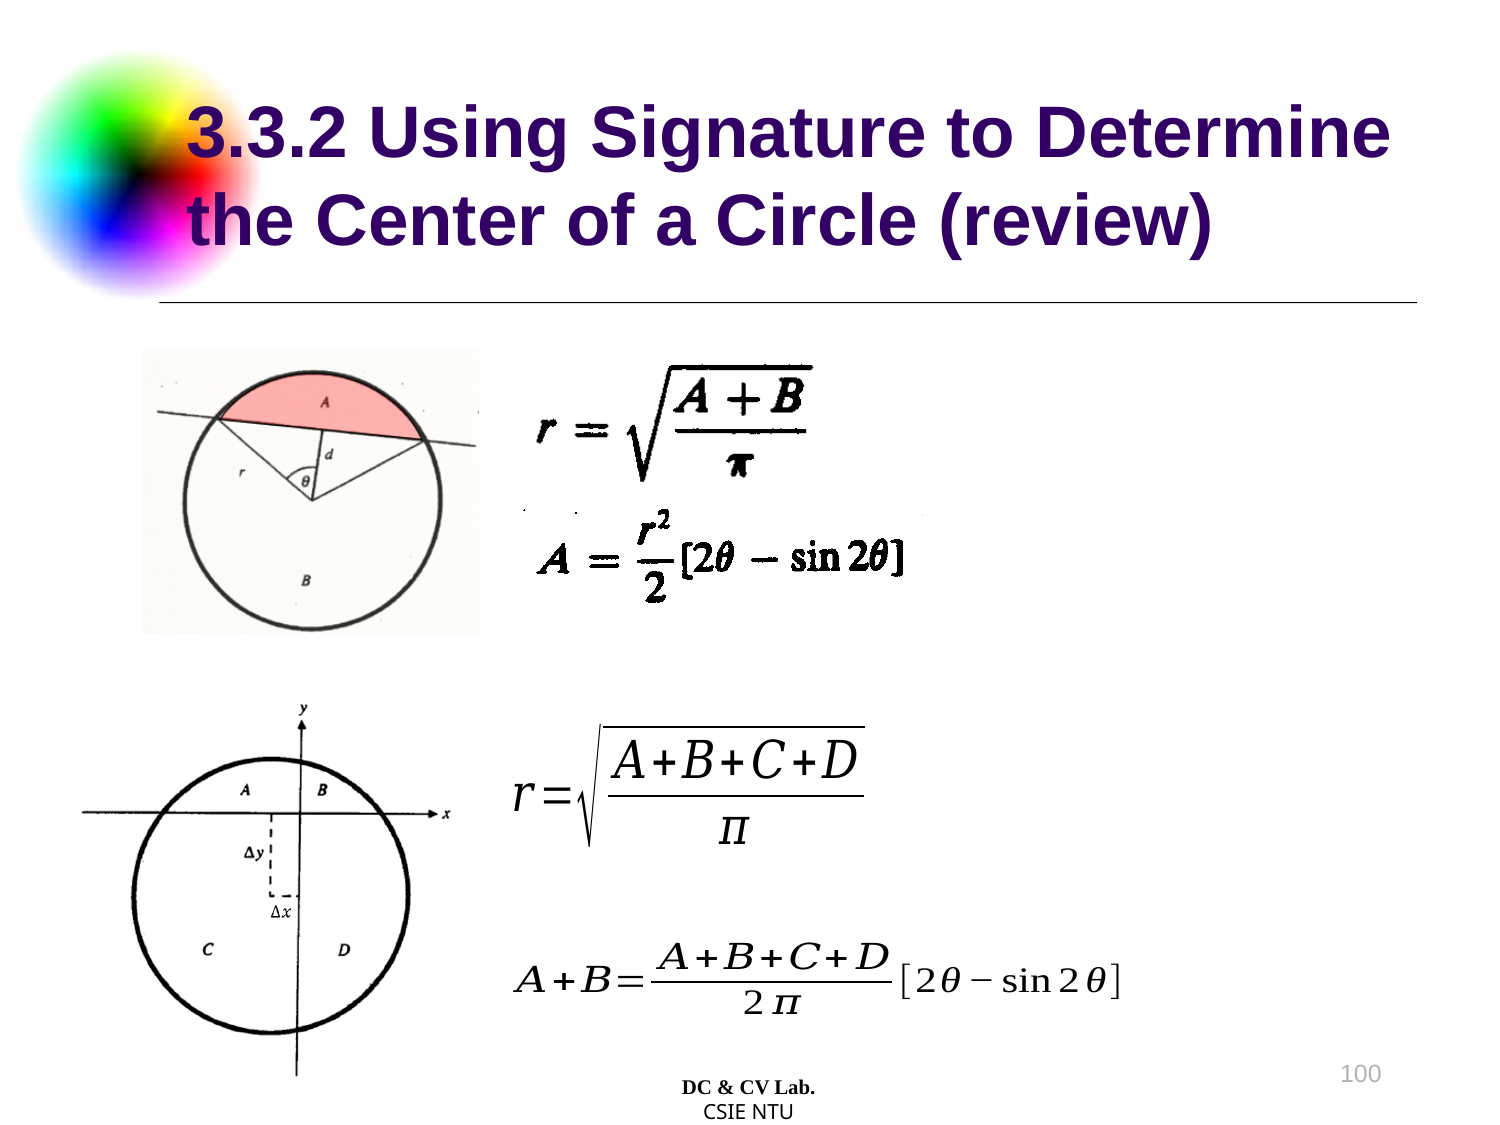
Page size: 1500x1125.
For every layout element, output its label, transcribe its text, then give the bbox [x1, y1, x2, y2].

picture [511, 333, 838, 490]
picture [0, 42, 272, 318]
picture [522, 502, 923, 617]
title 3.3.2 Using Signature to Determine the Center of a Circle (review) [171, 54, 1500, 268]
footer DC & CV Lab. CSIE NTU [511, 1066, 987, 1125]
picture [74, 692, 468, 1082]
slide_number 100 [1059, 1042, 1397, 1103]
picture [142, 348, 479, 634]
